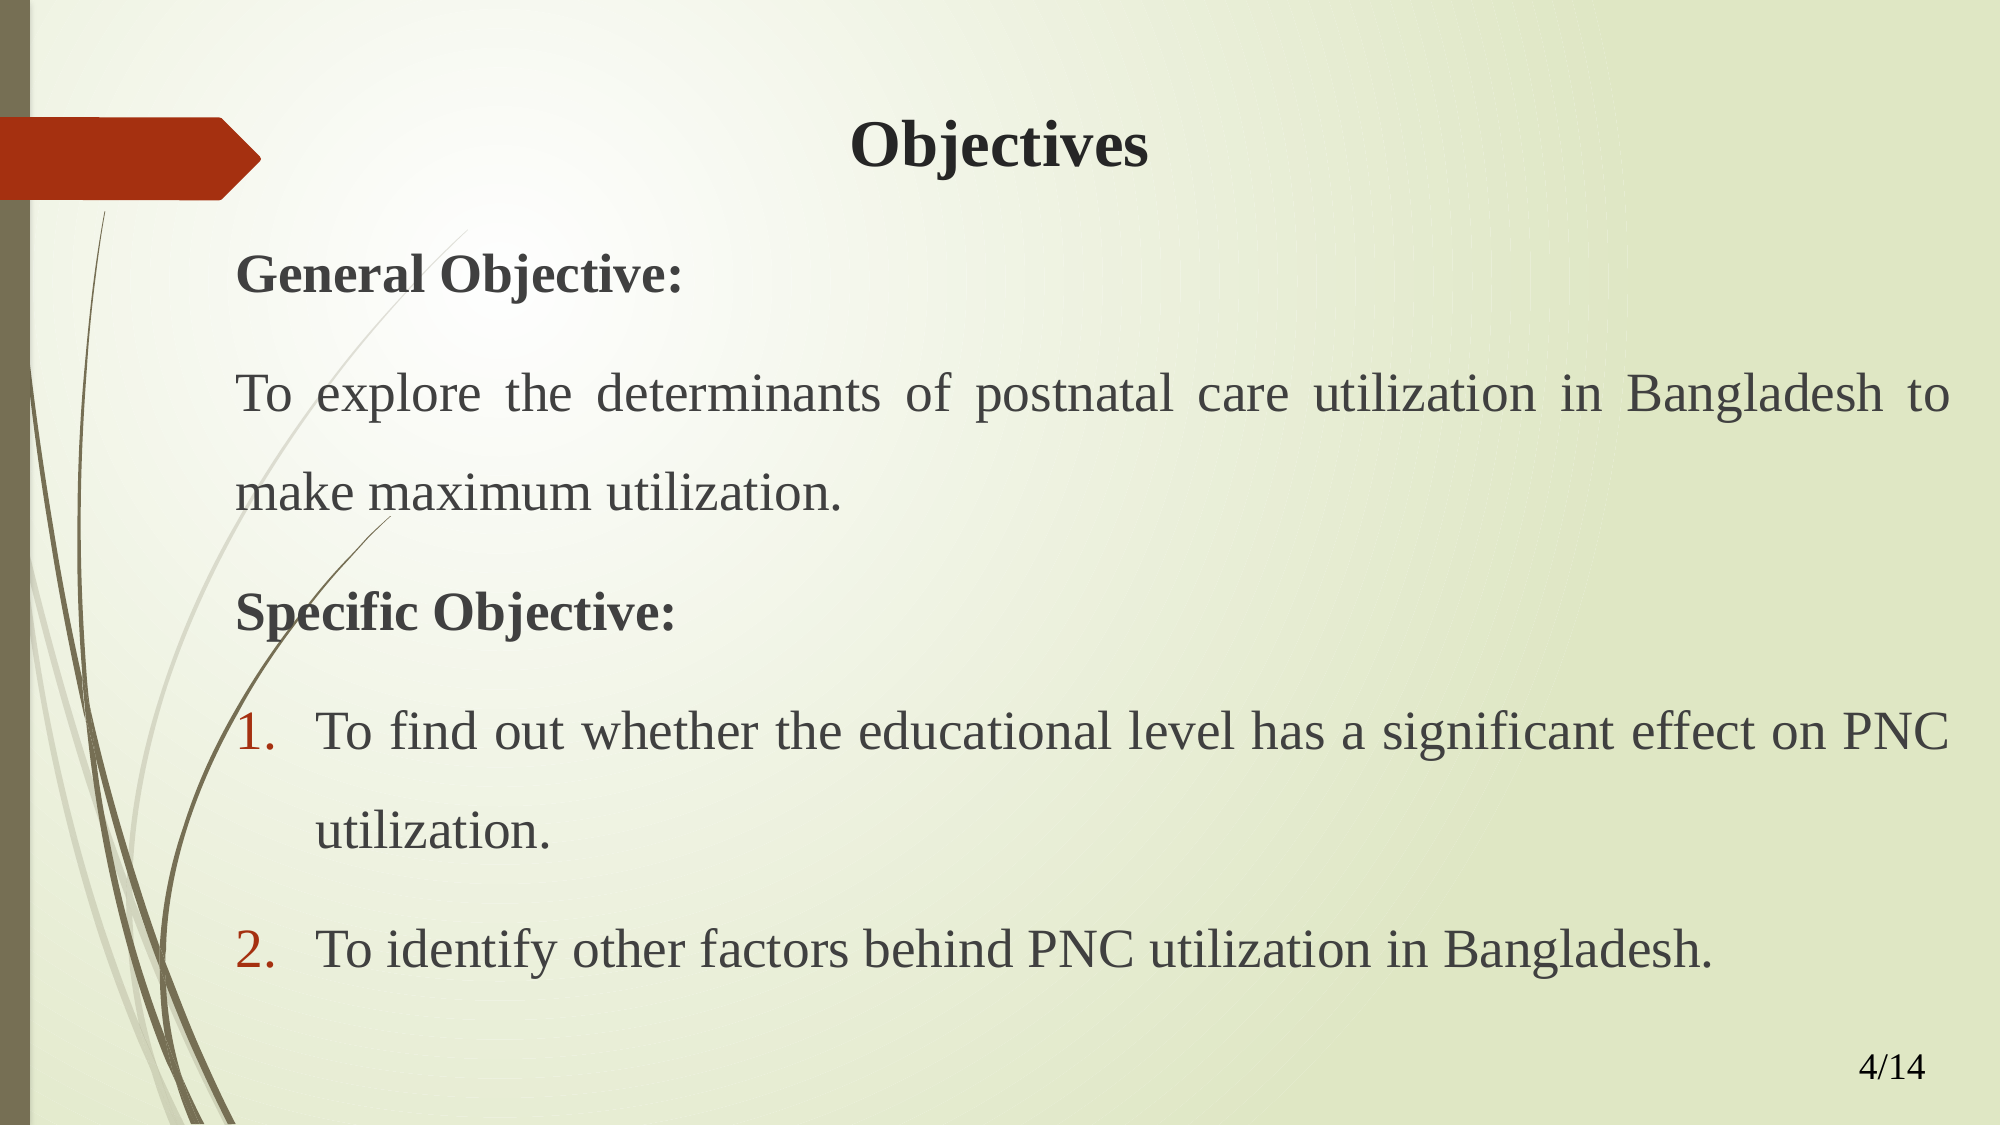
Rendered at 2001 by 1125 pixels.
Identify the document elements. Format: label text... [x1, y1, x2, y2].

title Objectives [31, 92, 1969, 197]
list General Objective: To explore the determinants of postnatal care utilization in Bangladesh to make maximum utilization. Specific Objective: To find out whether the educational level has a significant effect on PNC utilization. To identify other factors behind PNC utilization in Bangladesh. [220, 196, 1969, 994]
text_box 4/14 [1841, 1034, 1943, 1095]
